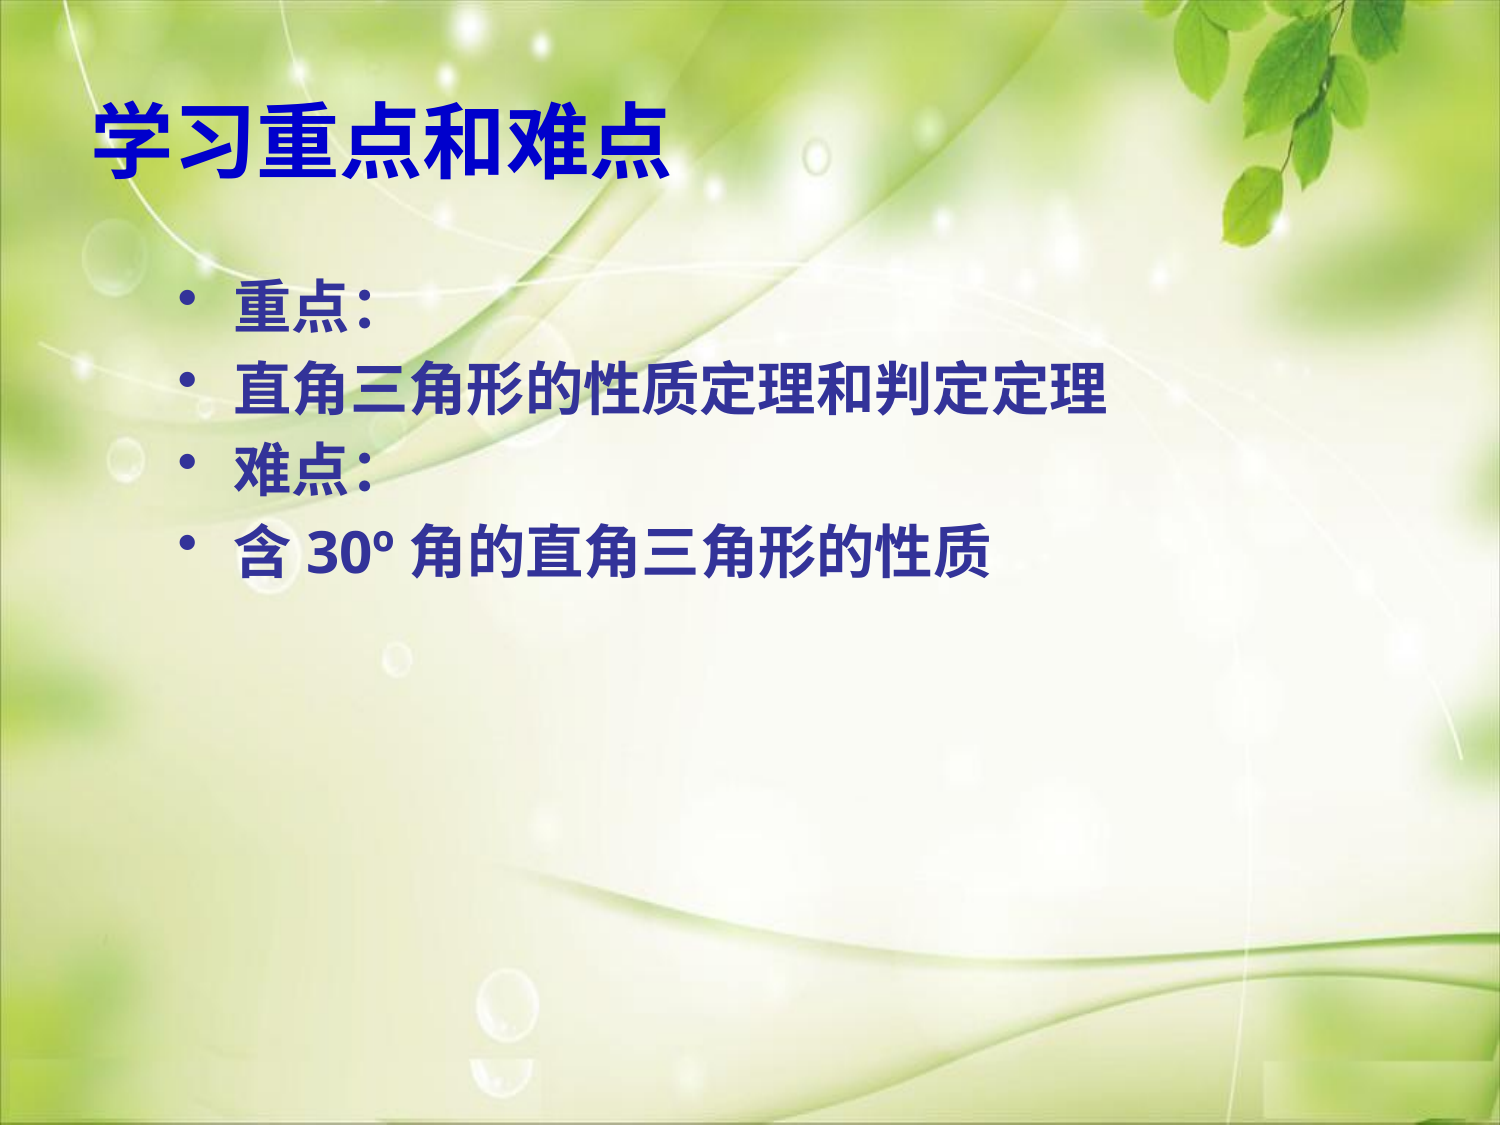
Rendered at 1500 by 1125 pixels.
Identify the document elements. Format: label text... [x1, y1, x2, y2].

picture [0, 0, 1500, 1125]
list 重点： 直角三角形的性质定理和判定定理 难点： 含30º角的直角三角形的性质 [162, 262, 1250, 613]
title 学习重点和难点 [75, 45, 1425, 233]
